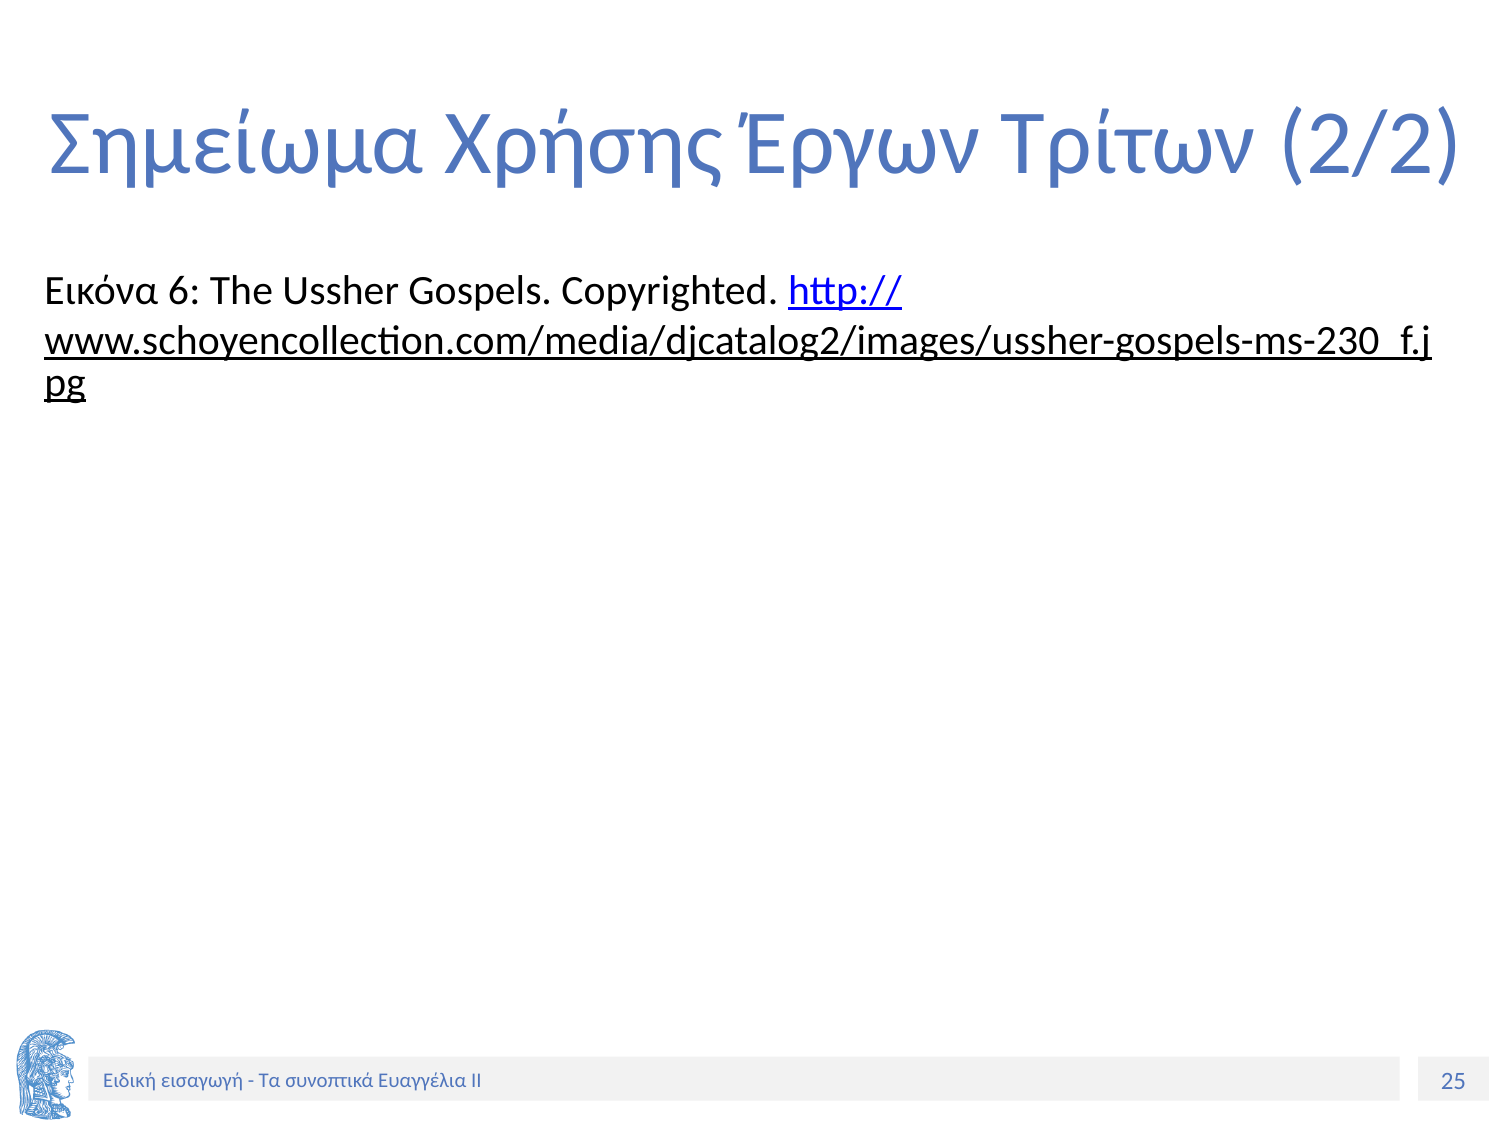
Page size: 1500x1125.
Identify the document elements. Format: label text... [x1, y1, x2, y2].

picture [9, 1026, 81, 1120]
title Σημείωμα Χρήσης Έργων Τρίτων (2/2) [29, 42, 1483, 231]
list Εικόνα 6: The Ussher Gospels. Copyrighted. http://www.schoyencollection.com/media/djcatalog2/images/ussher-gospels-ms-230_f.jpg [29, 255, 1459, 998]
